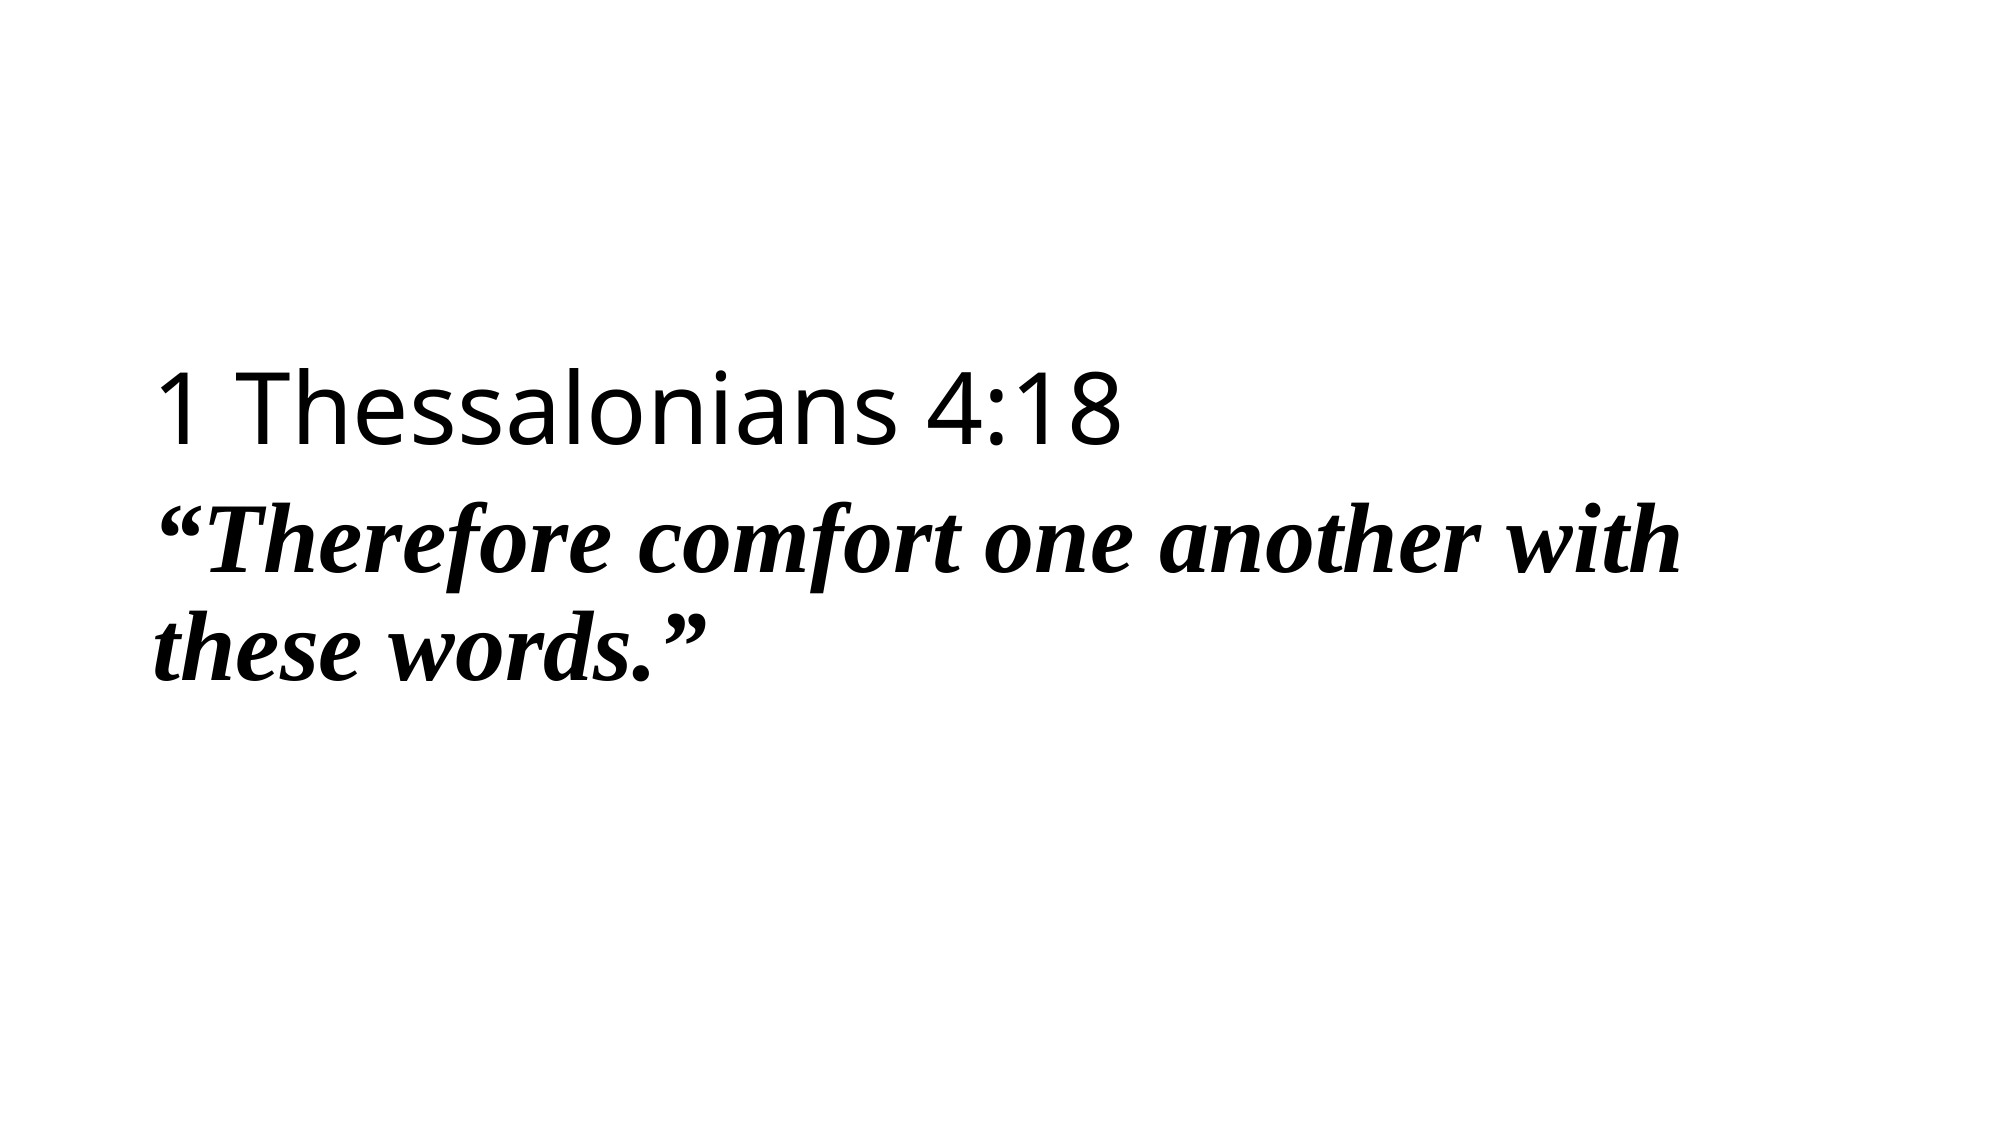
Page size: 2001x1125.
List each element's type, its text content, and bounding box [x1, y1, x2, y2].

list 1 Thessalonians 4:18 “Therefore comfort one another with these words.” [137, 80, 1863, 1014]
